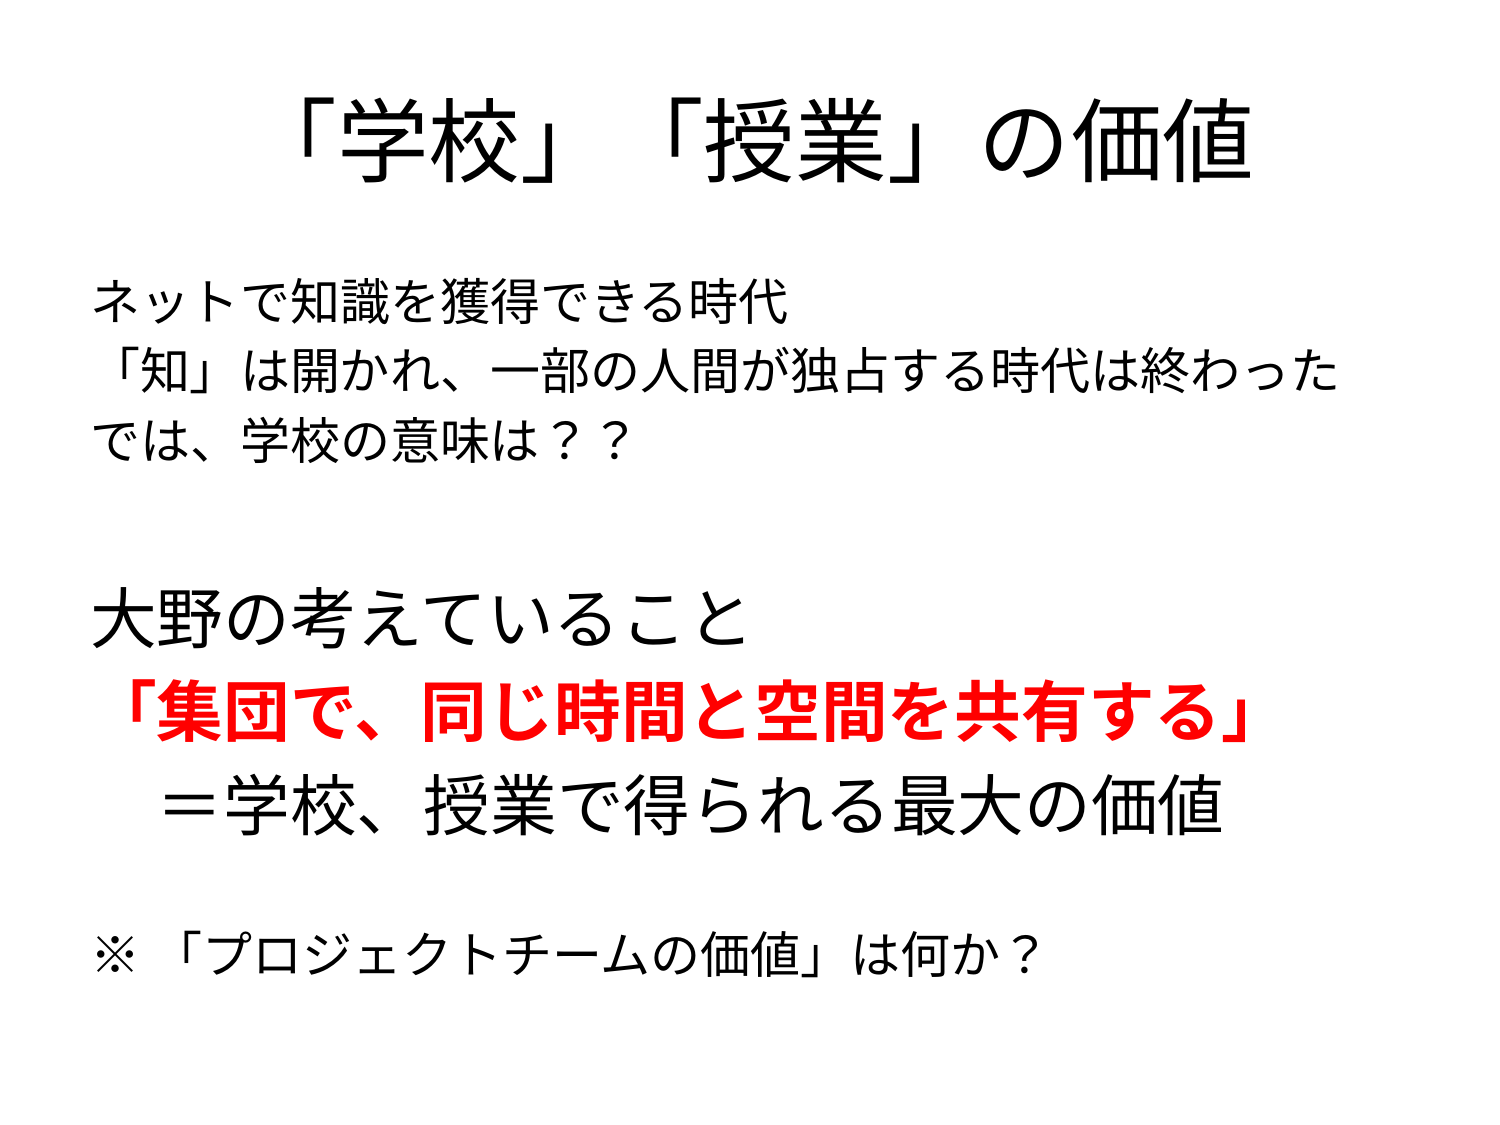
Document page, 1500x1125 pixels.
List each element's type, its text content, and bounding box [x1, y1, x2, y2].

title 「学校」「授業」の価値 [75, 45, 1425, 233]
list ネットで知識を獲得できる時代 「知」は開かれ、一部の人間が独占する時代は終わった では、学校の意味は？？ 大野の考えていること 「集団で、同じ時間と空間を共有する」 ＝学校、授業で得られる最大の価値 ※「プロジェクトチームの価値」は何か？ [75, 262, 1425, 1059]
